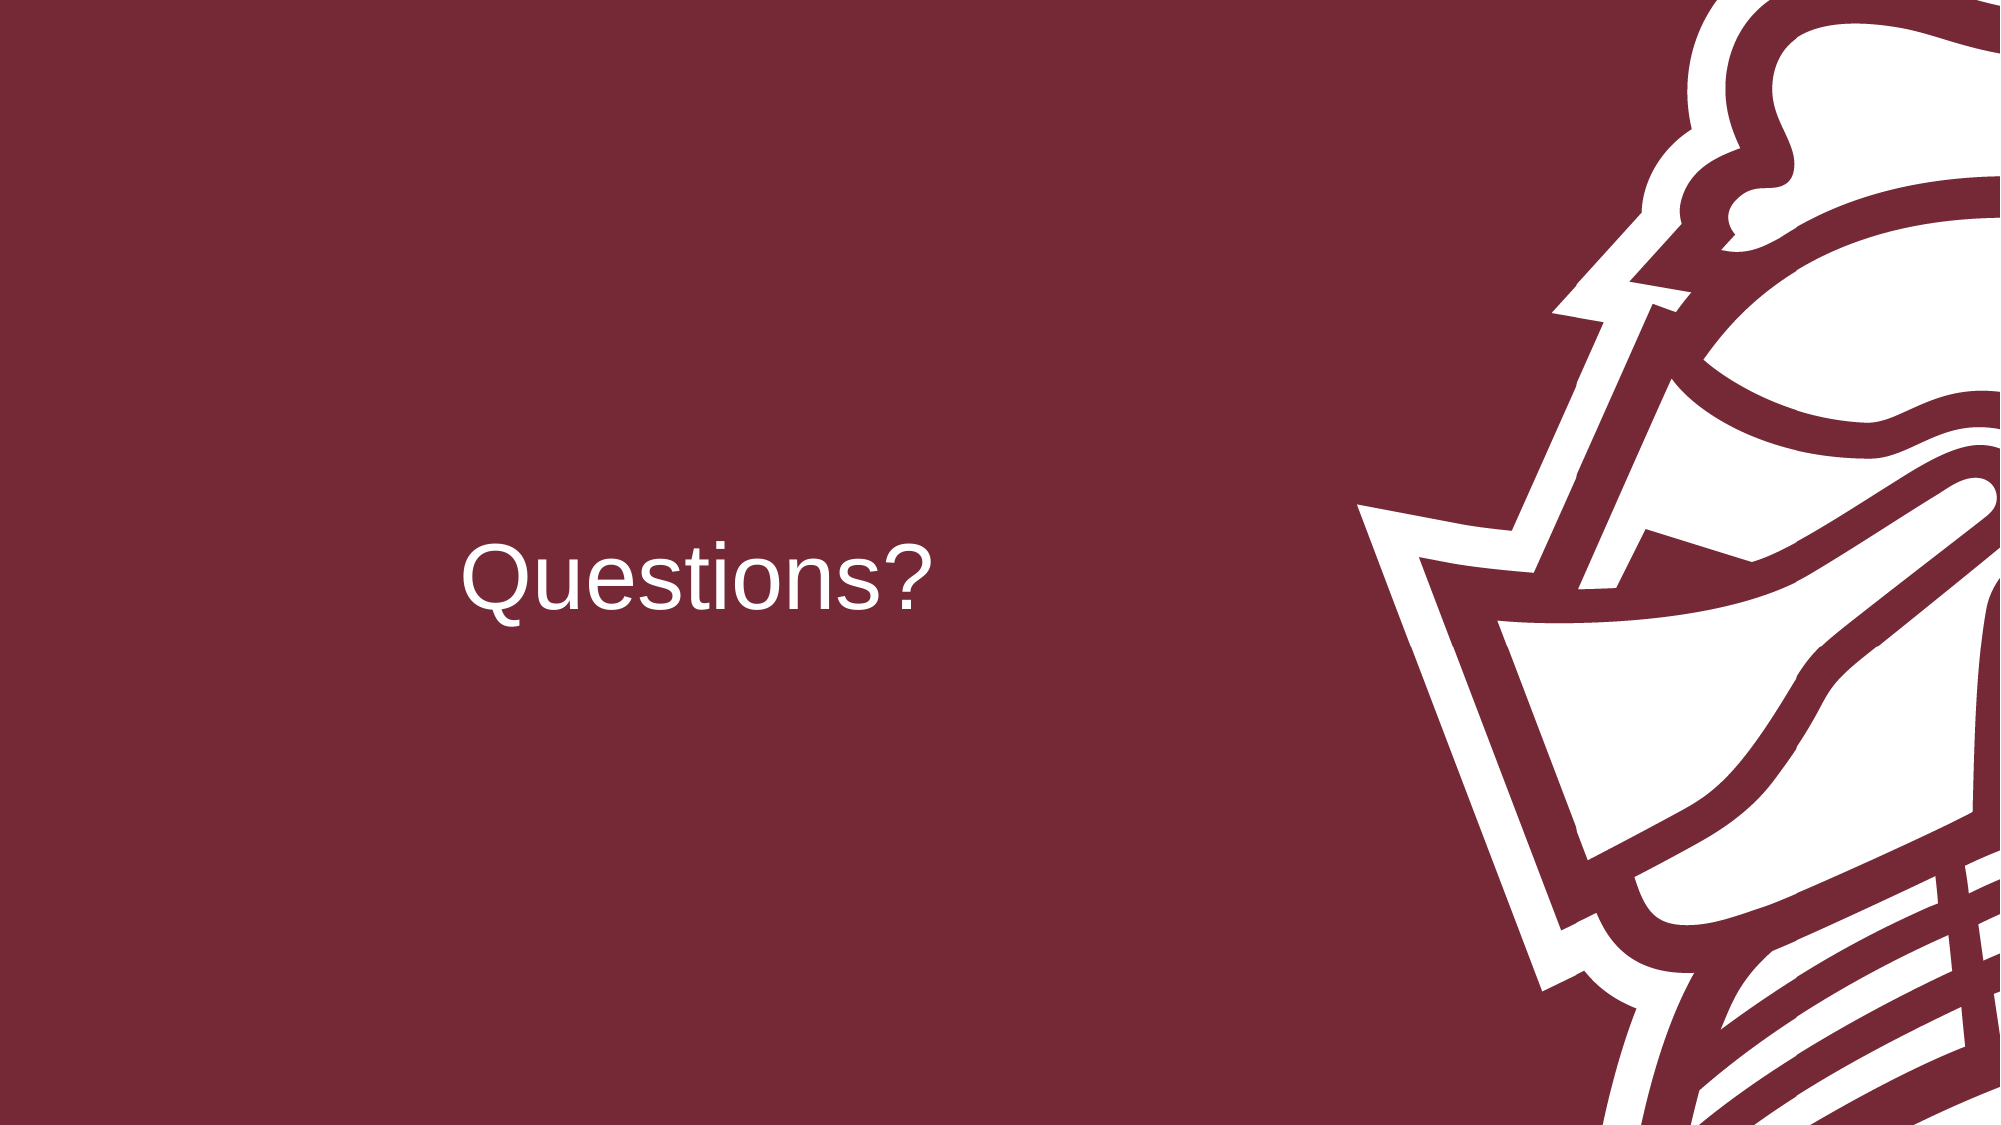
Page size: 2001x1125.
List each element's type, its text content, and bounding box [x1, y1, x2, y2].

title Questions? [97, 245, 1298, 638]
picture [1357, 0, 2000, 1125]
